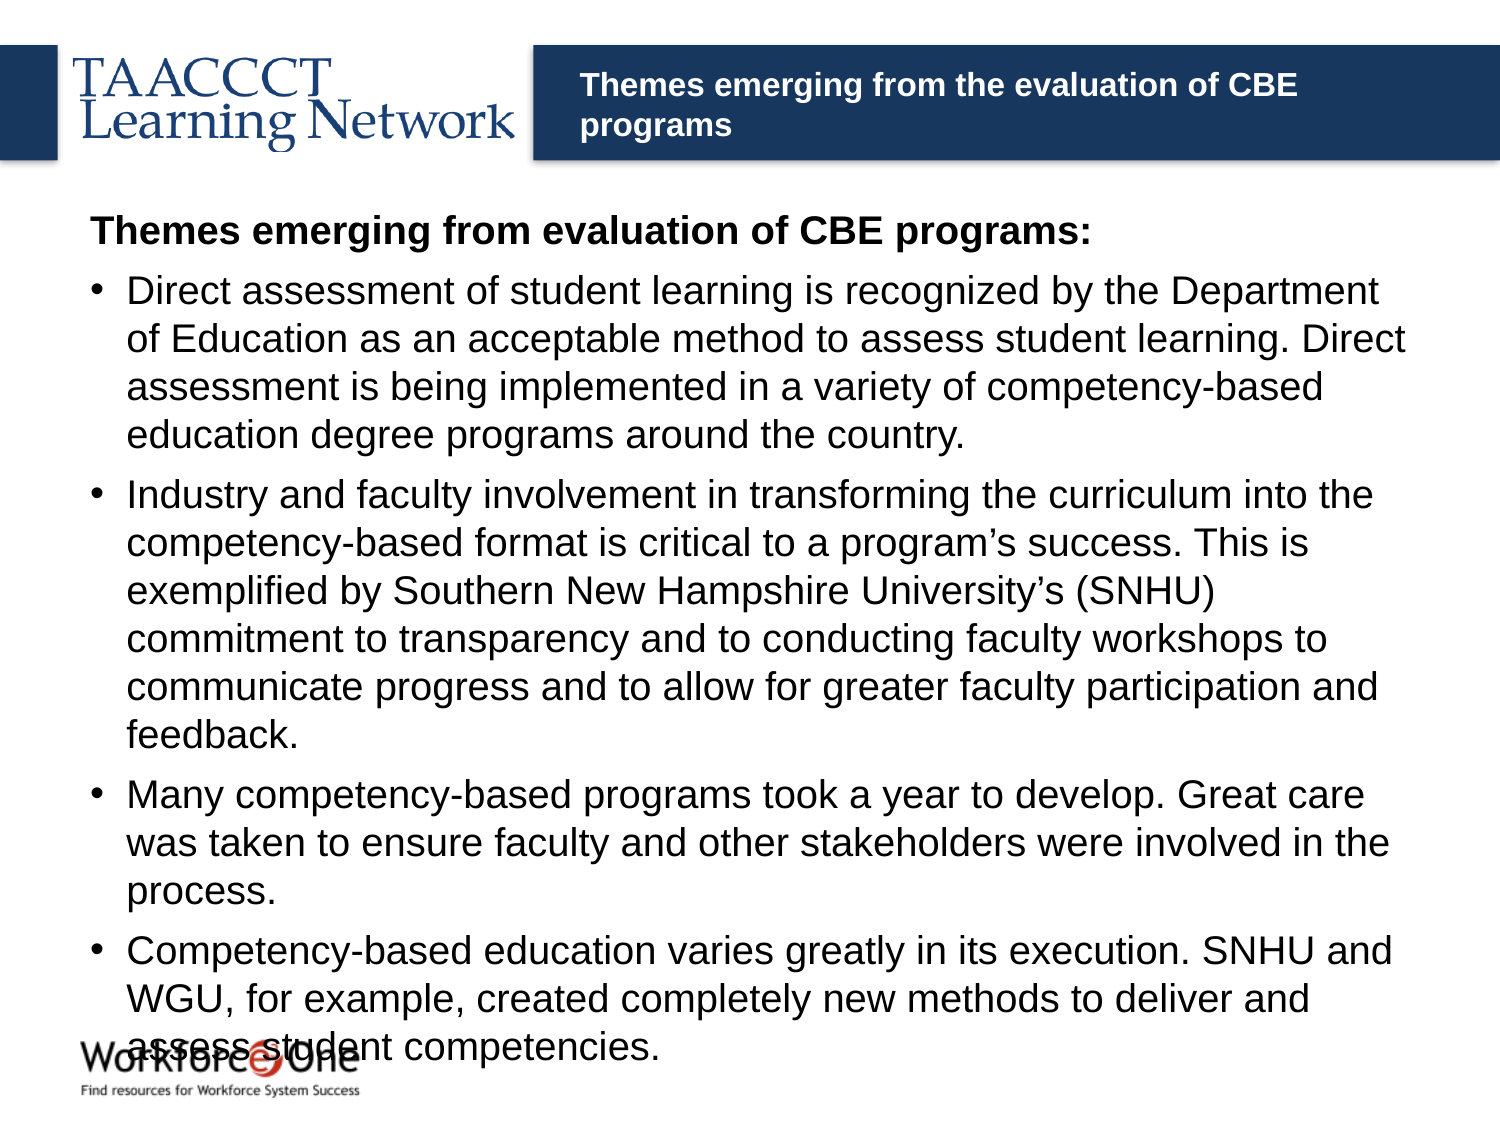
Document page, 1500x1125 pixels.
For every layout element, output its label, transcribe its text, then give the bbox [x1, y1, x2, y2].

title Themes emerging from the evaluation of CBE programs [564, 45, 1425, 161]
list Themes emerging from evaluation of CBE programs: Direct assessment of student learning is recognized by the Department of Education as an acceptable method to assess student learning. Direct assessment is being implemented in a variety of competency-based education degree programs around the country. Industry and faculty involvement in transforming the curriculum into the competency-based format is critical to a program’s success. This is exemplified by Southern New Hampshire University’s (SNHU) commitment to transparency and to conducting faculty workshops to communicate progress and to allow for greater faculty participation and feedback. Many competency-based programs took a year to develop. Great care was taken to ensure faculty and other stakeholders were involved in the process. Competency-based education varies greatly in its execution. SNHU and WGU, for example, created completely new methods to deliver and assess student competencies. [75, 196, 1425, 1085]
picture [57, 989, 384, 1125]
